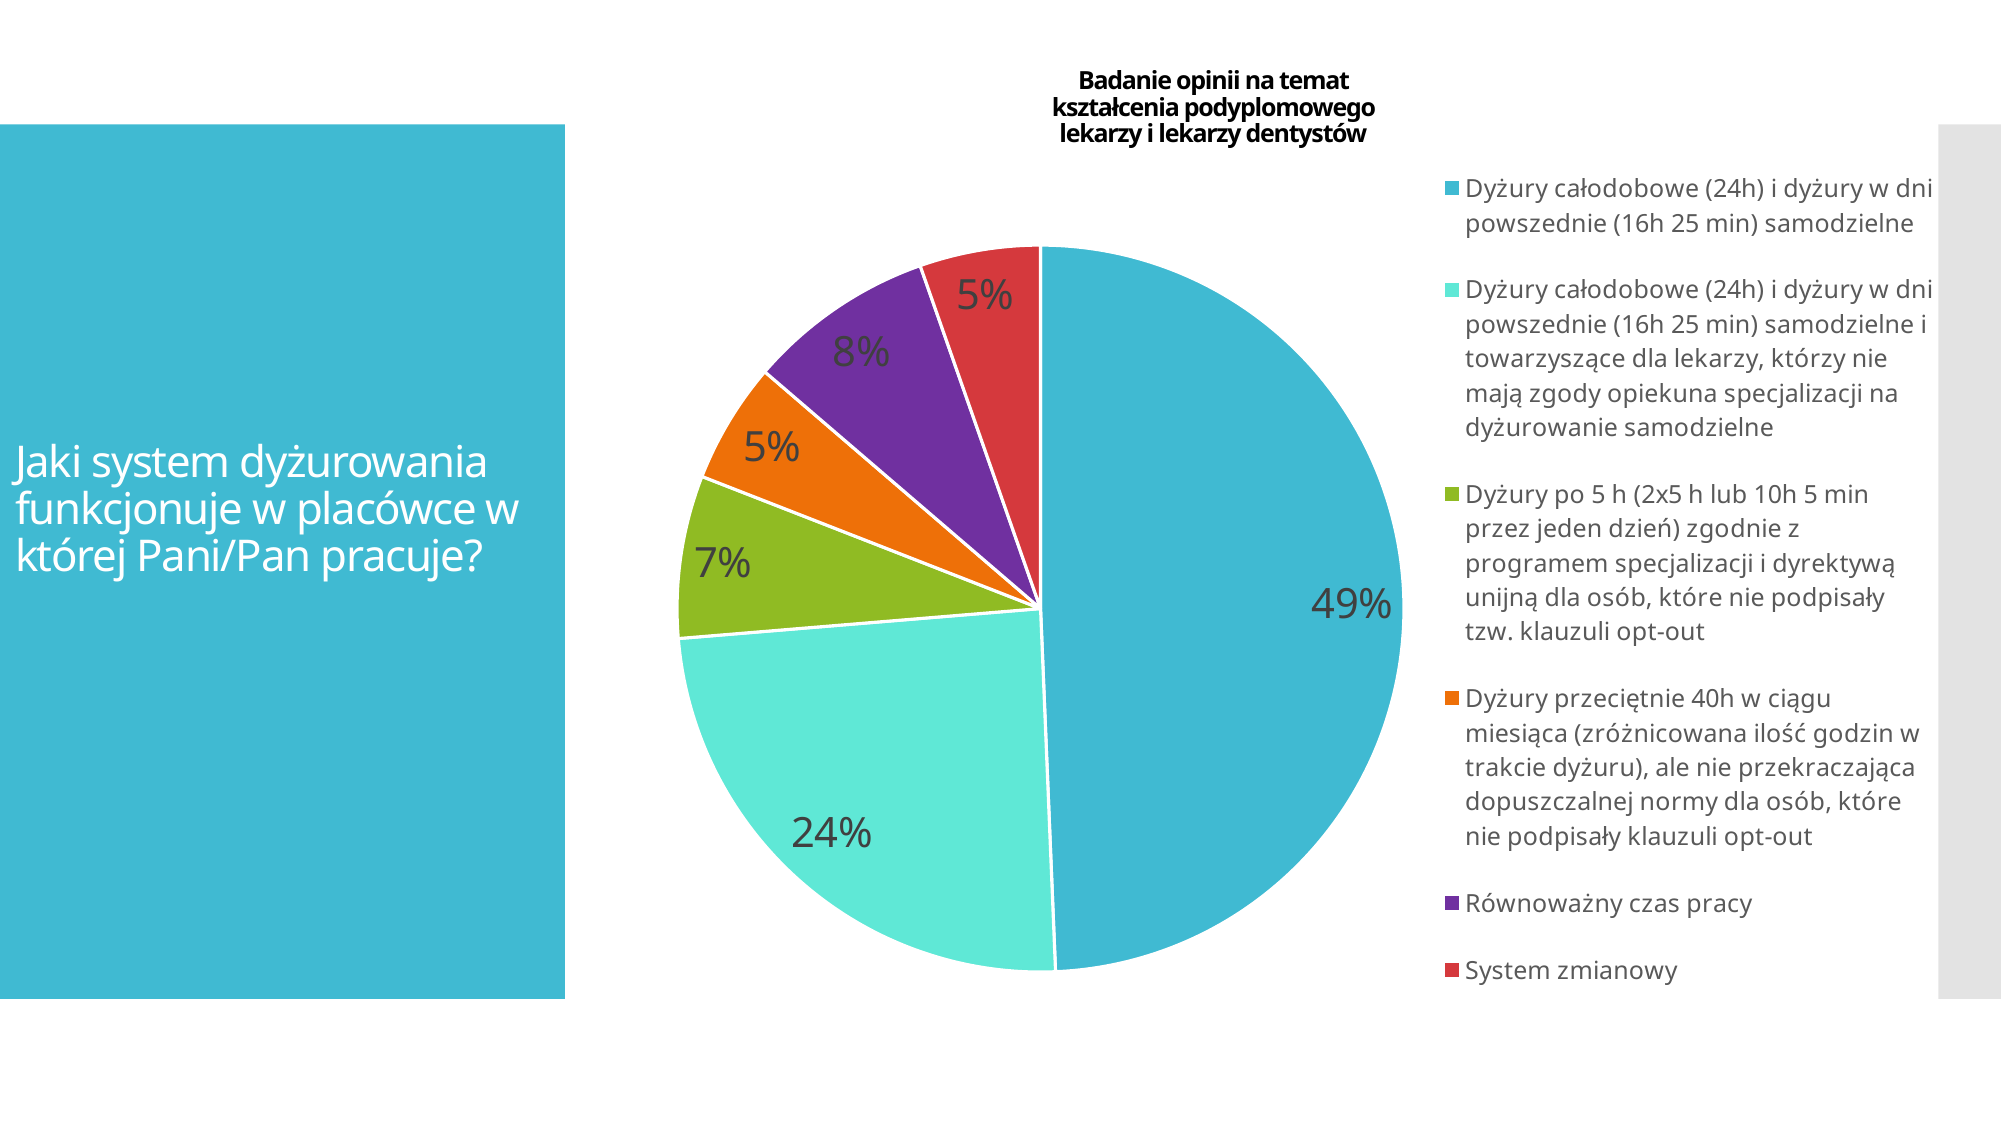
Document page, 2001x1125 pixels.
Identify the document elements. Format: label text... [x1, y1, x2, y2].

text_box Badanie opinii na temat kształcenia podyplomowego lekarzy i lekarzy dentystów [998, 14, 1429, 119]
title Jaki system dyżurowania funkcjonuje w placówce w której Pani/Pan pracuje? [0, 138, 584, 935]
chart [584, 119, 1951, 1034]
